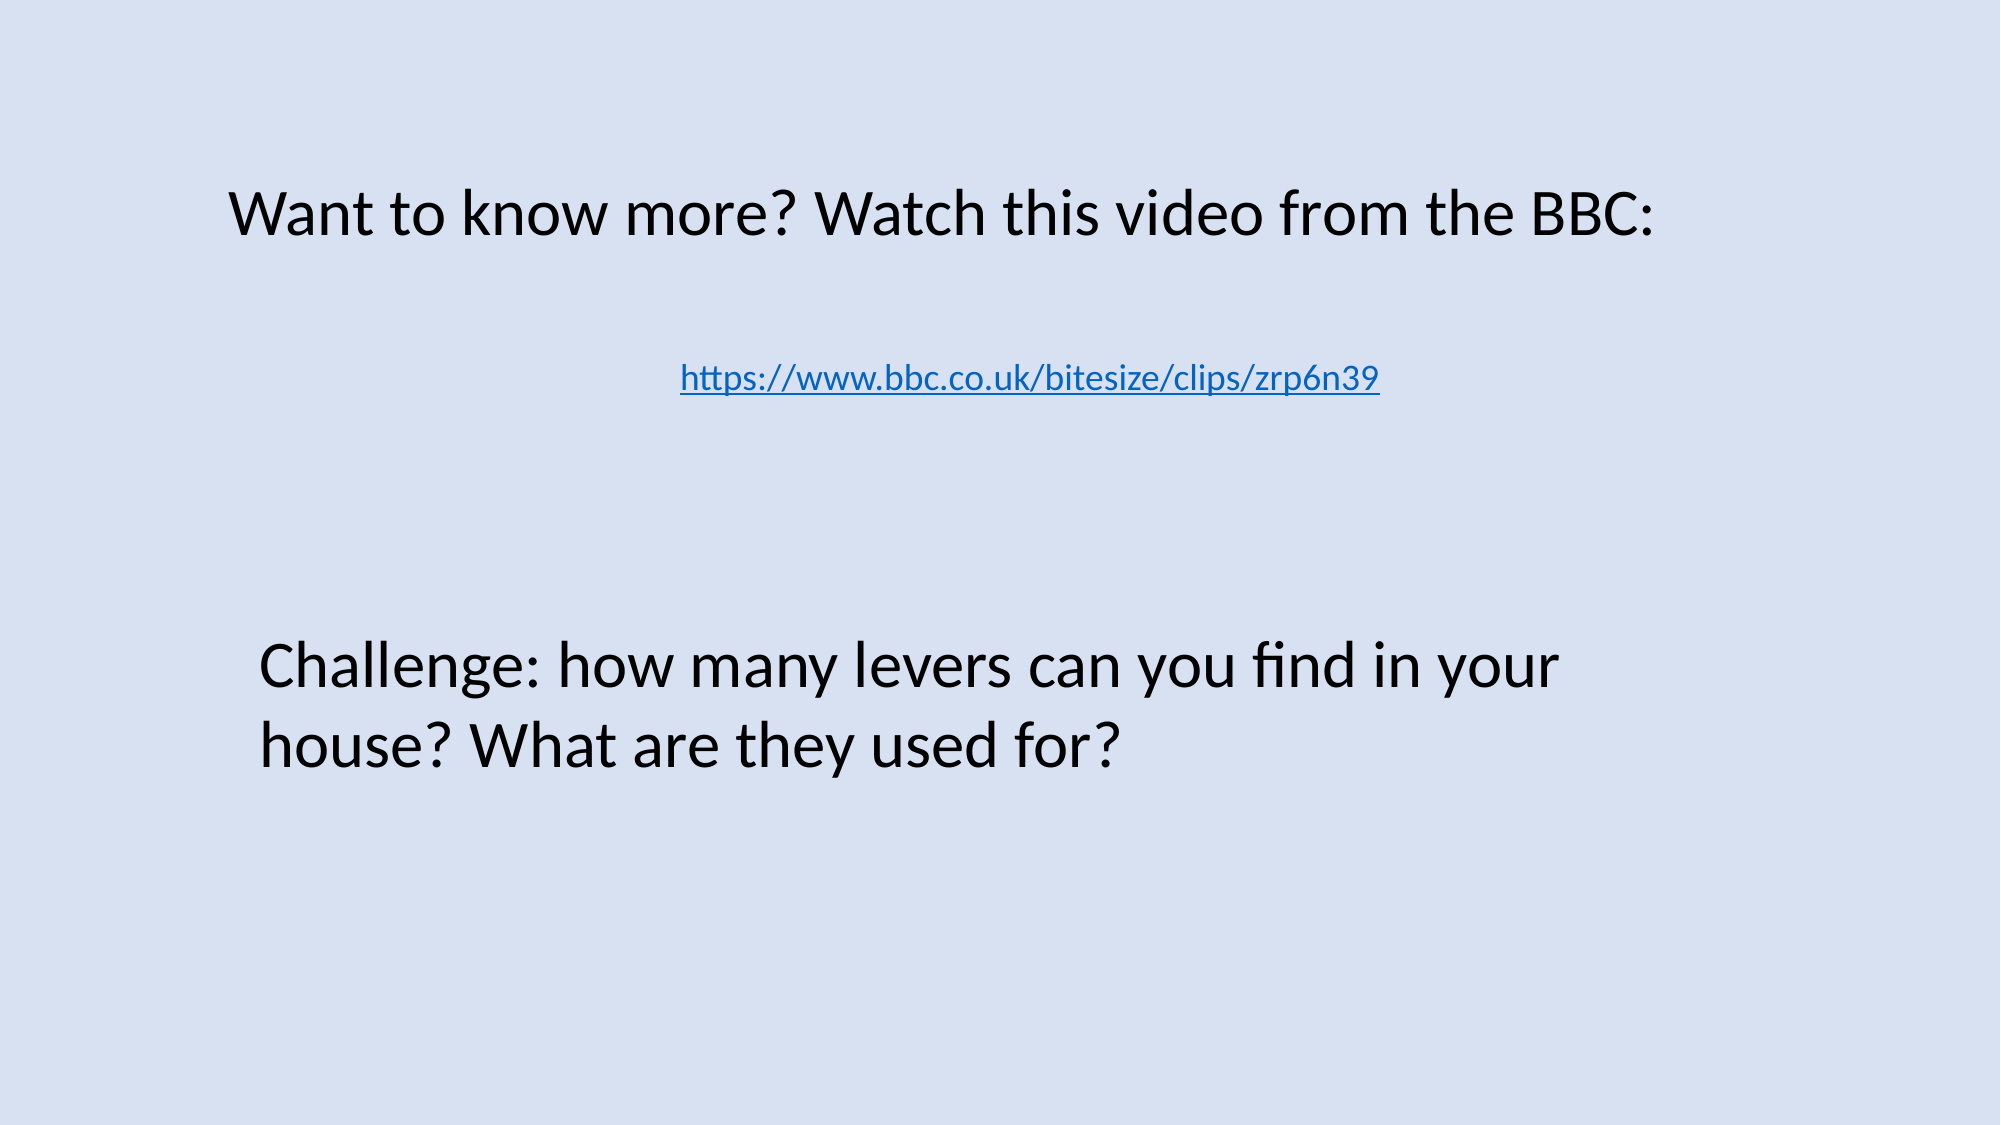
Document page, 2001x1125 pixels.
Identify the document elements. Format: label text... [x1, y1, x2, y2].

text_box Want to know more? Watch this video from the BBC: [214, 161, 1786, 257]
text_box Challenge: how many levers can you find in your house? What are they used for? [244, 613, 1786, 789]
text_box https://www.bbc.co.uk/bitesize/clips/zrp6n39 [665, 345, 1395, 405]
